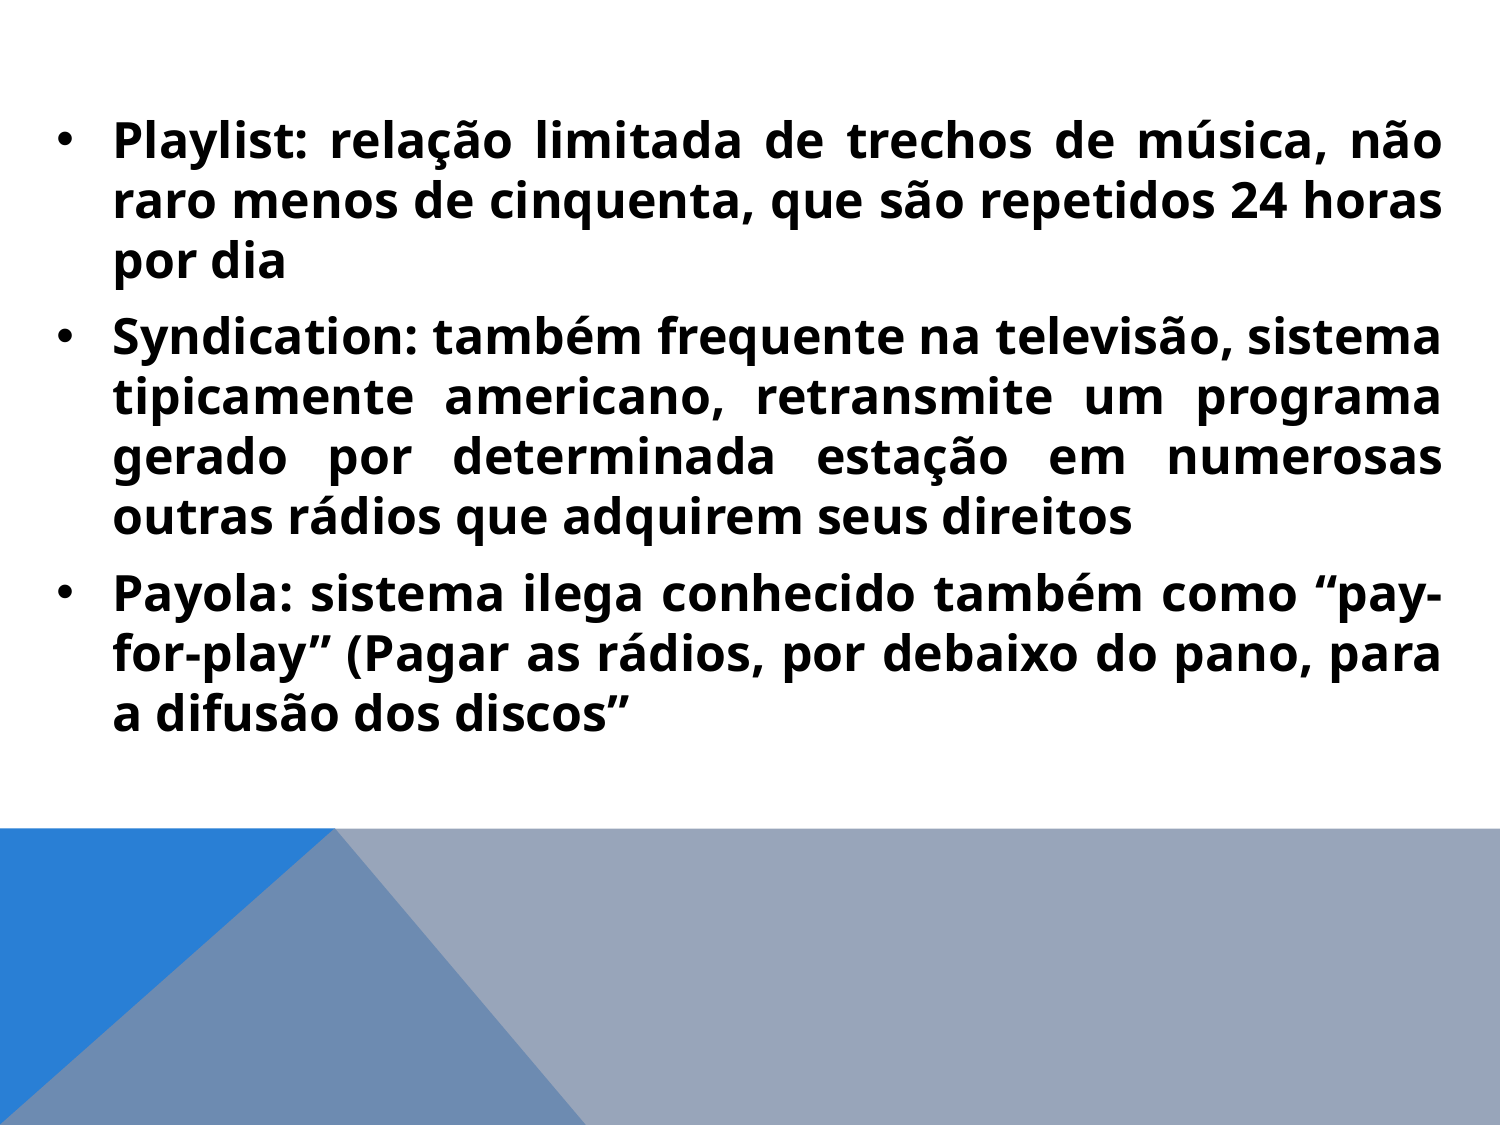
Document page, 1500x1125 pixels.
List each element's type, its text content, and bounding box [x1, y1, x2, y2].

list Playlist: relação limitada de trechos de música, não raro menos de cinquenta, que são repetidos 24 horas por dia Syndication: também frequente na televisão, sistema tipicamente americano, retransmite um programa gerado por determinada estação em numerosas outras rádios que adquirem seus direitos Payola: sistema ilega conhecido também como “pay-for-play” (Pagar as rádios, por debaixo do pano, para a difusão dos discos” [41, 42, 1459, 787]
